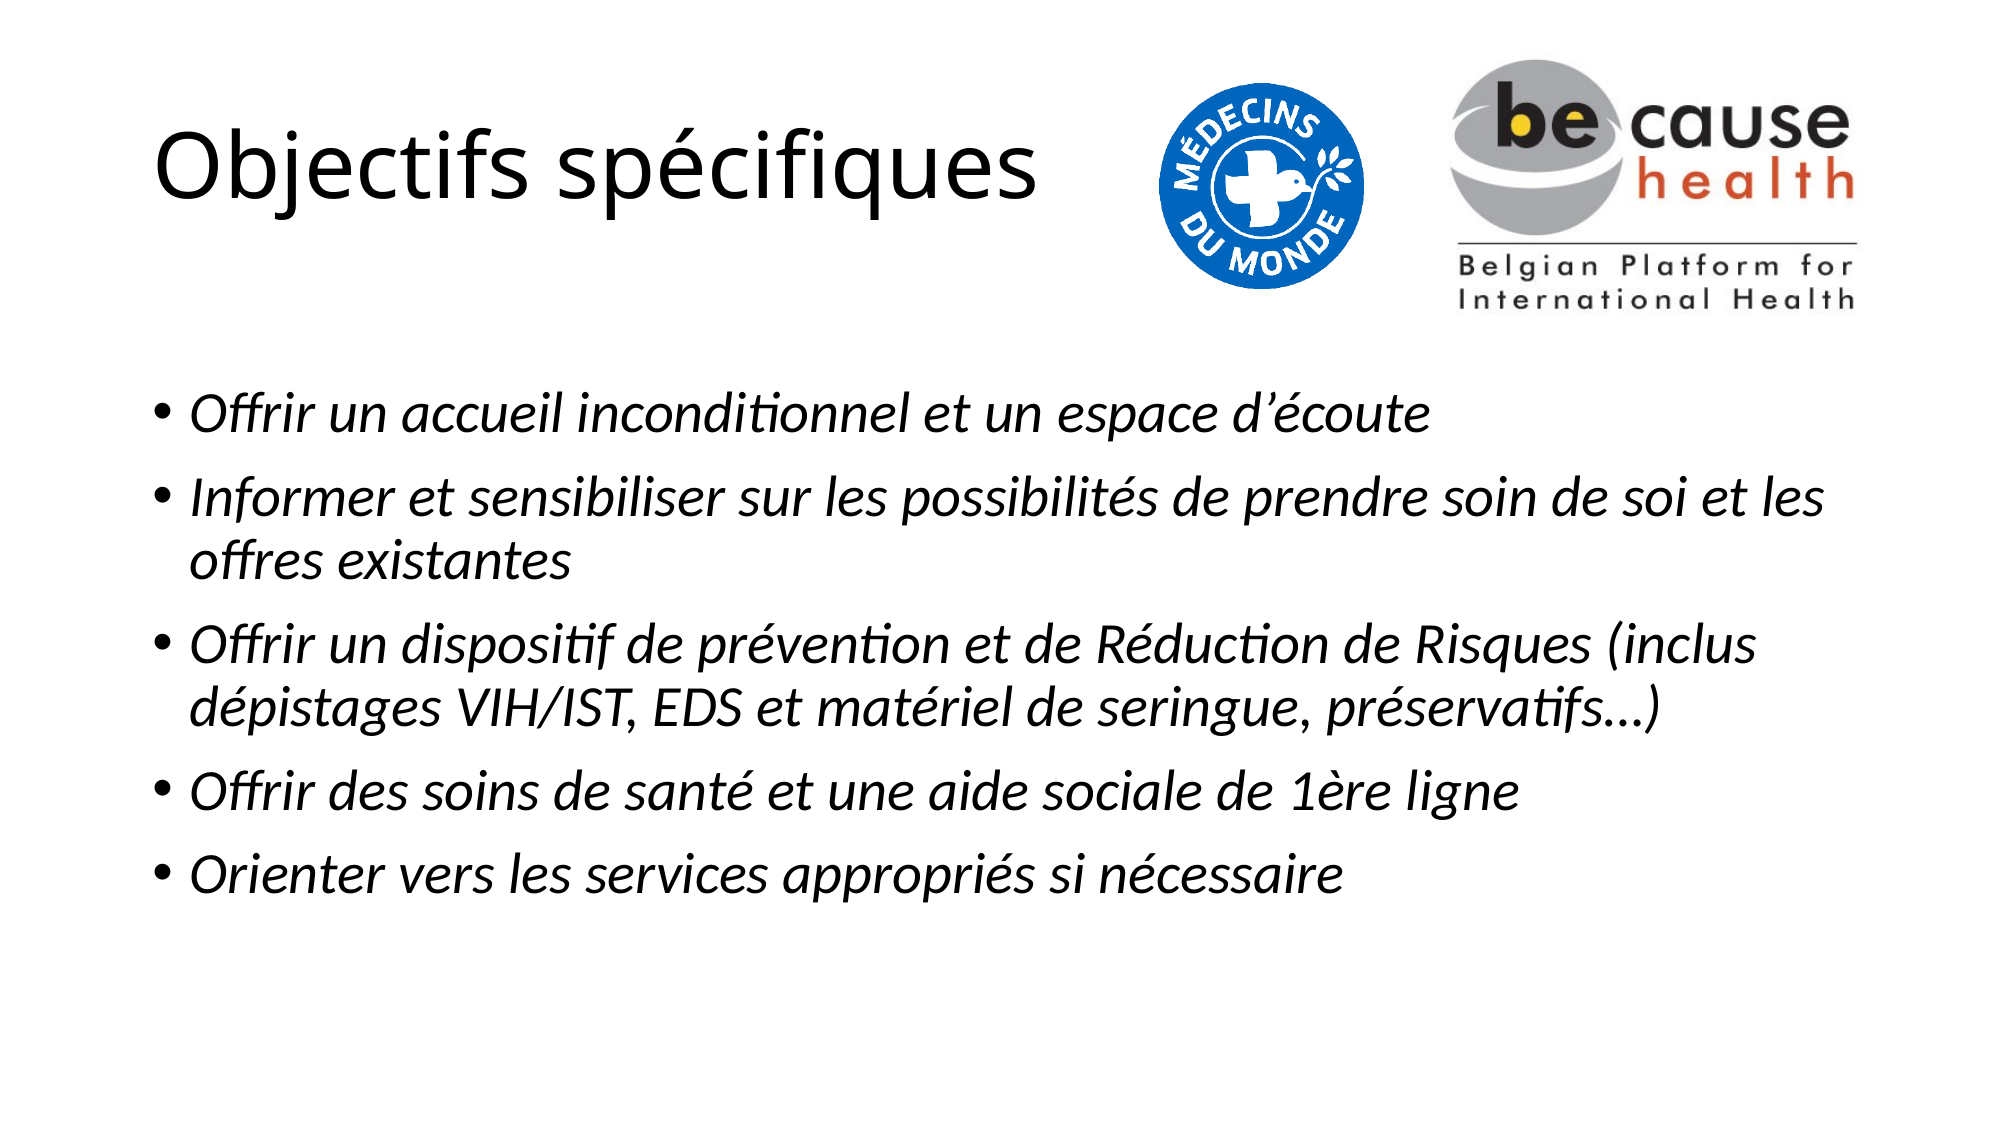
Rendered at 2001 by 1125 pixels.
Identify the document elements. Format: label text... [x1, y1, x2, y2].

list Offrir un accueil inconditionnel et un espace d’écoute Informer et sensibiliser sur les possibilités de prendre soin de soi et les offres existantes Offrir un dispositif de prévention et de Réduction de Risques (inclus dépistages VIH/IST, EDS et matériel de seringue, préservatifs…) Offrir des soins de santé et une aide sociale de 1ère ligne Orienter vers les services appropriés si nécessaire [137, 375, 1863, 1014]
title Objectifs spécifiques [137, 59, 1429, 278]
picture [1429, 43, 1886, 328]
picture [1158, 83, 1364, 289]
